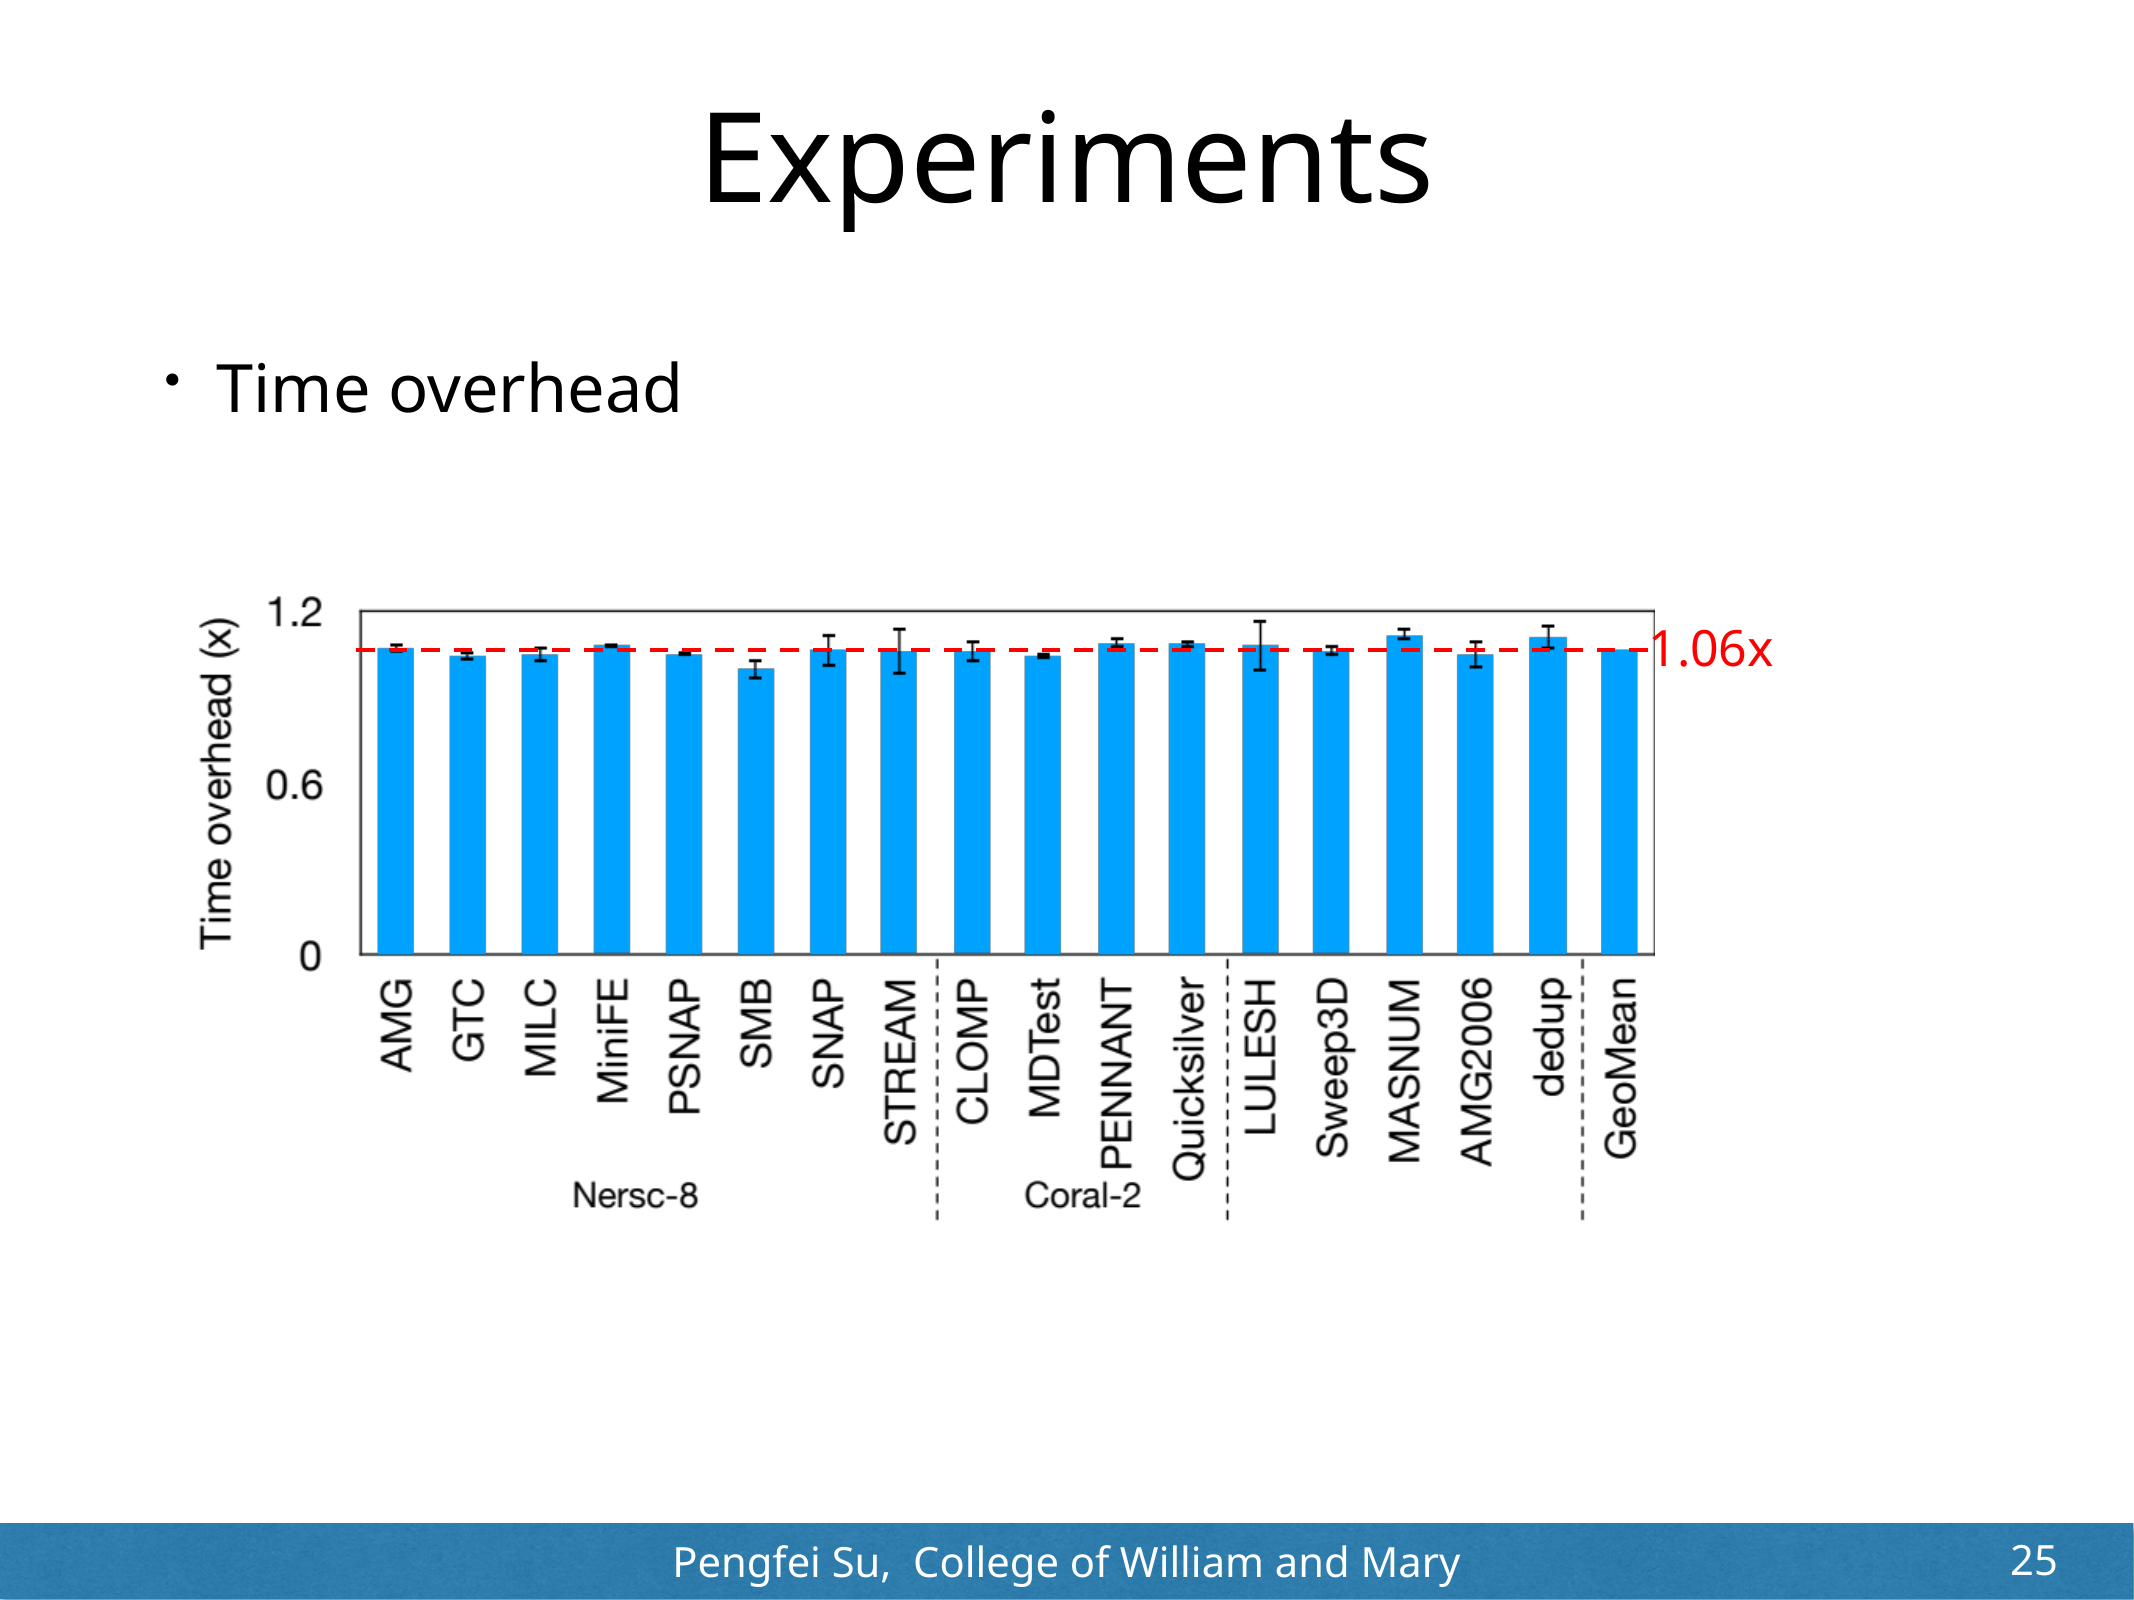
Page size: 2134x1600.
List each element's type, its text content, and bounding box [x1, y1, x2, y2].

picture [0, 1523, 2134, 1599]
title Experiments [155, 33, 1978, 273]
text_box 1.06x [1663, 608, 1789, 685]
slide_number 25 [2001, 1525, 2068, 1593]
list Time overhead [155, 336, 2068, 1370]
picture [189, 561, 1655, 1225]
